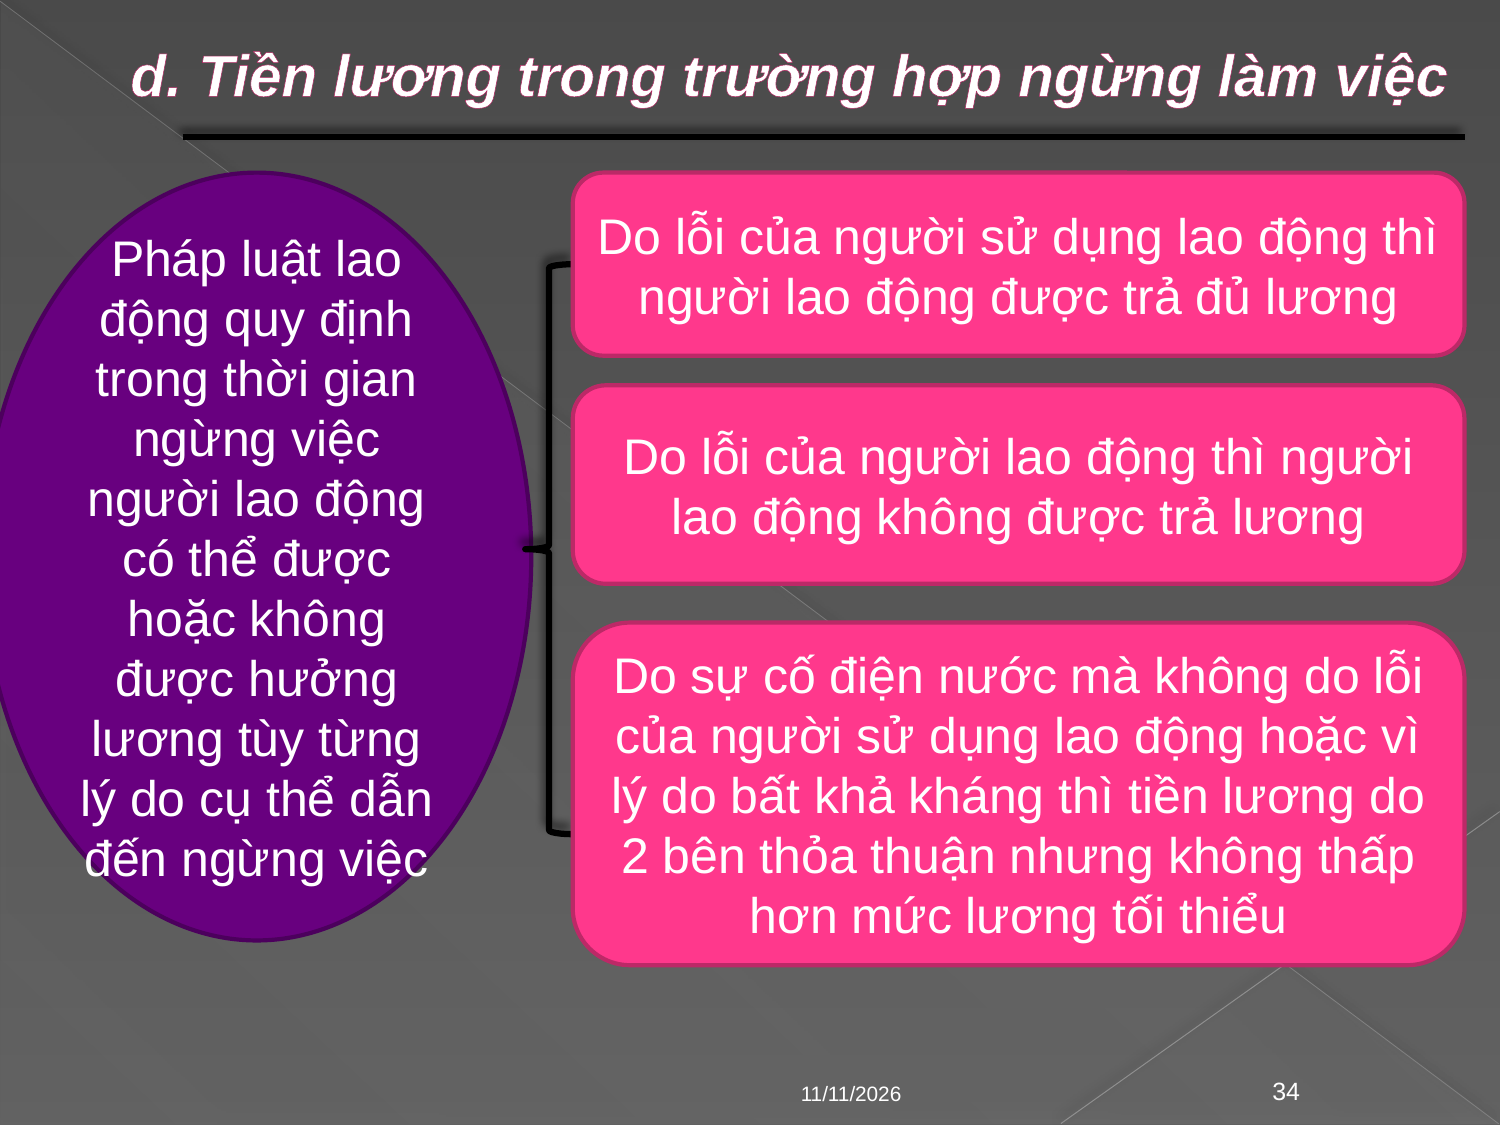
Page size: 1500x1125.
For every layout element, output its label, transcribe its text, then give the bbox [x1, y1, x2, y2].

text_box Do sự cố điện nước mà không do lỗi của người sử dụng lao động hoặc vì lý do bất khả kháng thì tiền lương do 2 bên thỏa thuận nhưng không thấp hơn mức lương tối thiểu [570, 620, 1467, 968]
text_box [522, 261, 573, 838]
text_box Pháp luật lao động quy định trong thời gian ngừng việc người lao động có thể được hoặc không được hưởng lương tùy từng lý do cụ thể dẫn đến ngừng việc [0, 170, 534, 943]
slide_number 34 [1245, 1063, 1328, 1113]
text_box Do lỗi của người lao động thì người lao động không được trả lương [570, 383, 1467, 586]
text_box Do lỗi của người sử dụng lao động thì người lao động được trả đủ lương [570, 170, 1467, 358]
title d. Tiền lương trong trường hợp ngừng làm việc [0, 0, 1500, 151]
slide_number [786, 1063, 1136, 1113]
